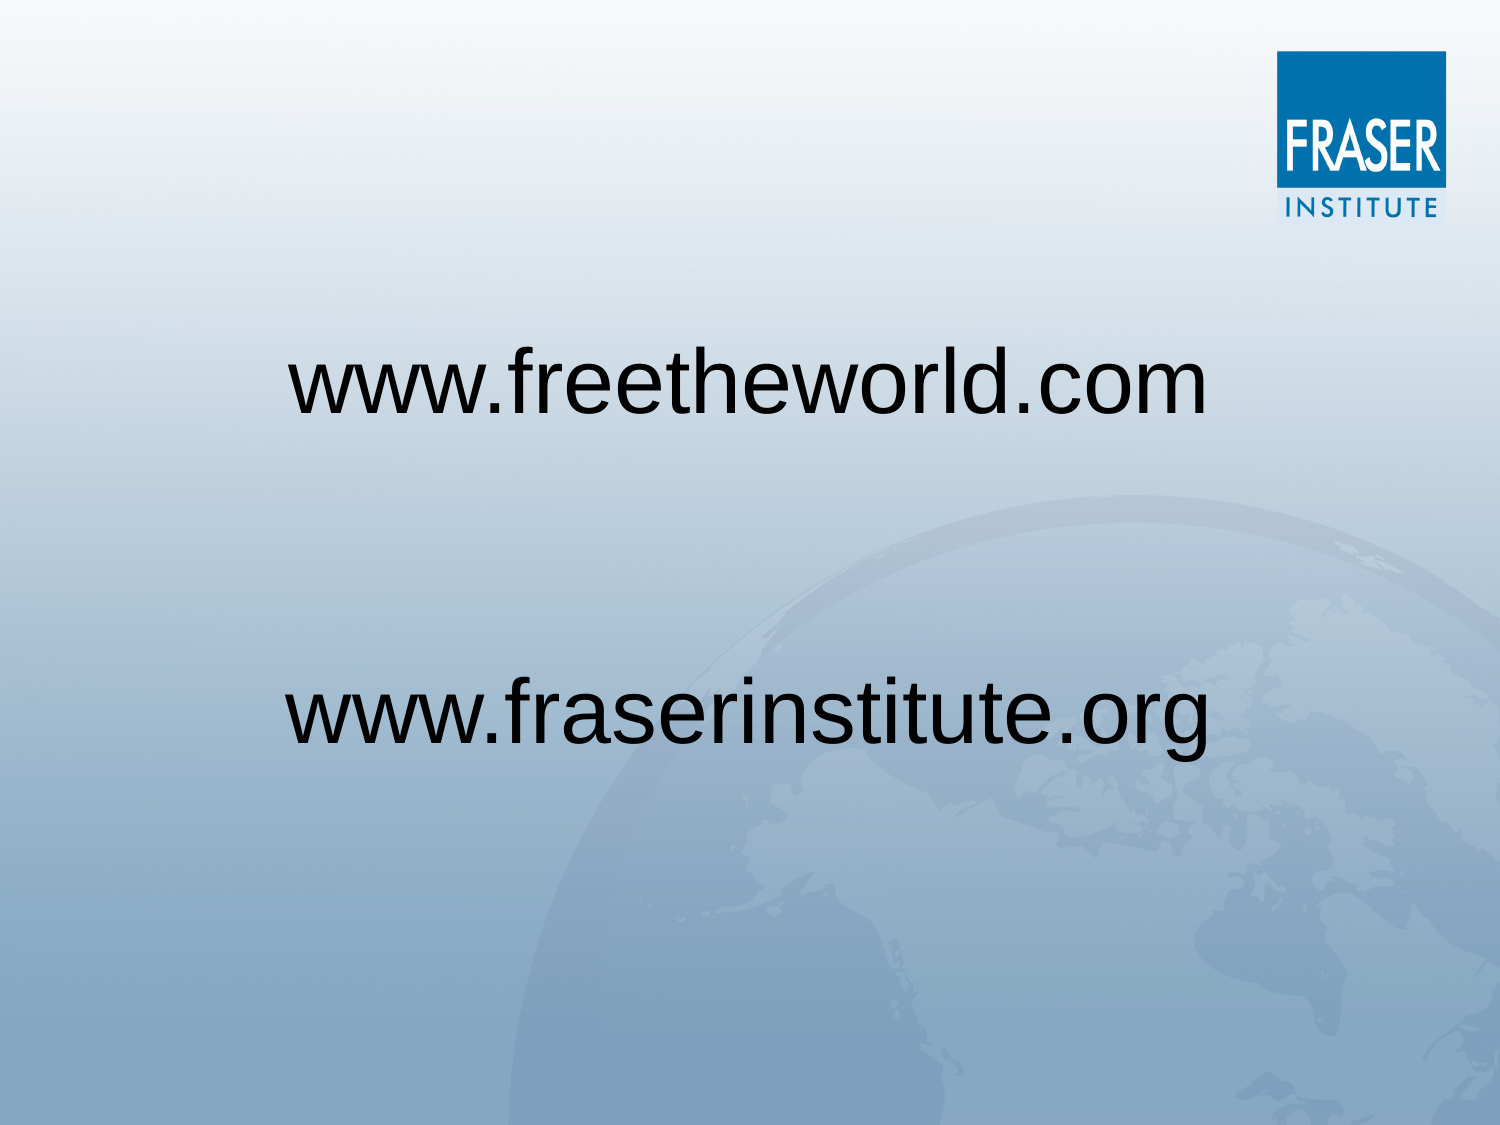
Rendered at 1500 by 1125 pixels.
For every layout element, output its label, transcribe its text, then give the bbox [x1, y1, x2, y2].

title www.freetheworld.com www.fraserinstitute.org [112, 46, 1388, 1038]
picture [0, 0, 1500, 1125]
